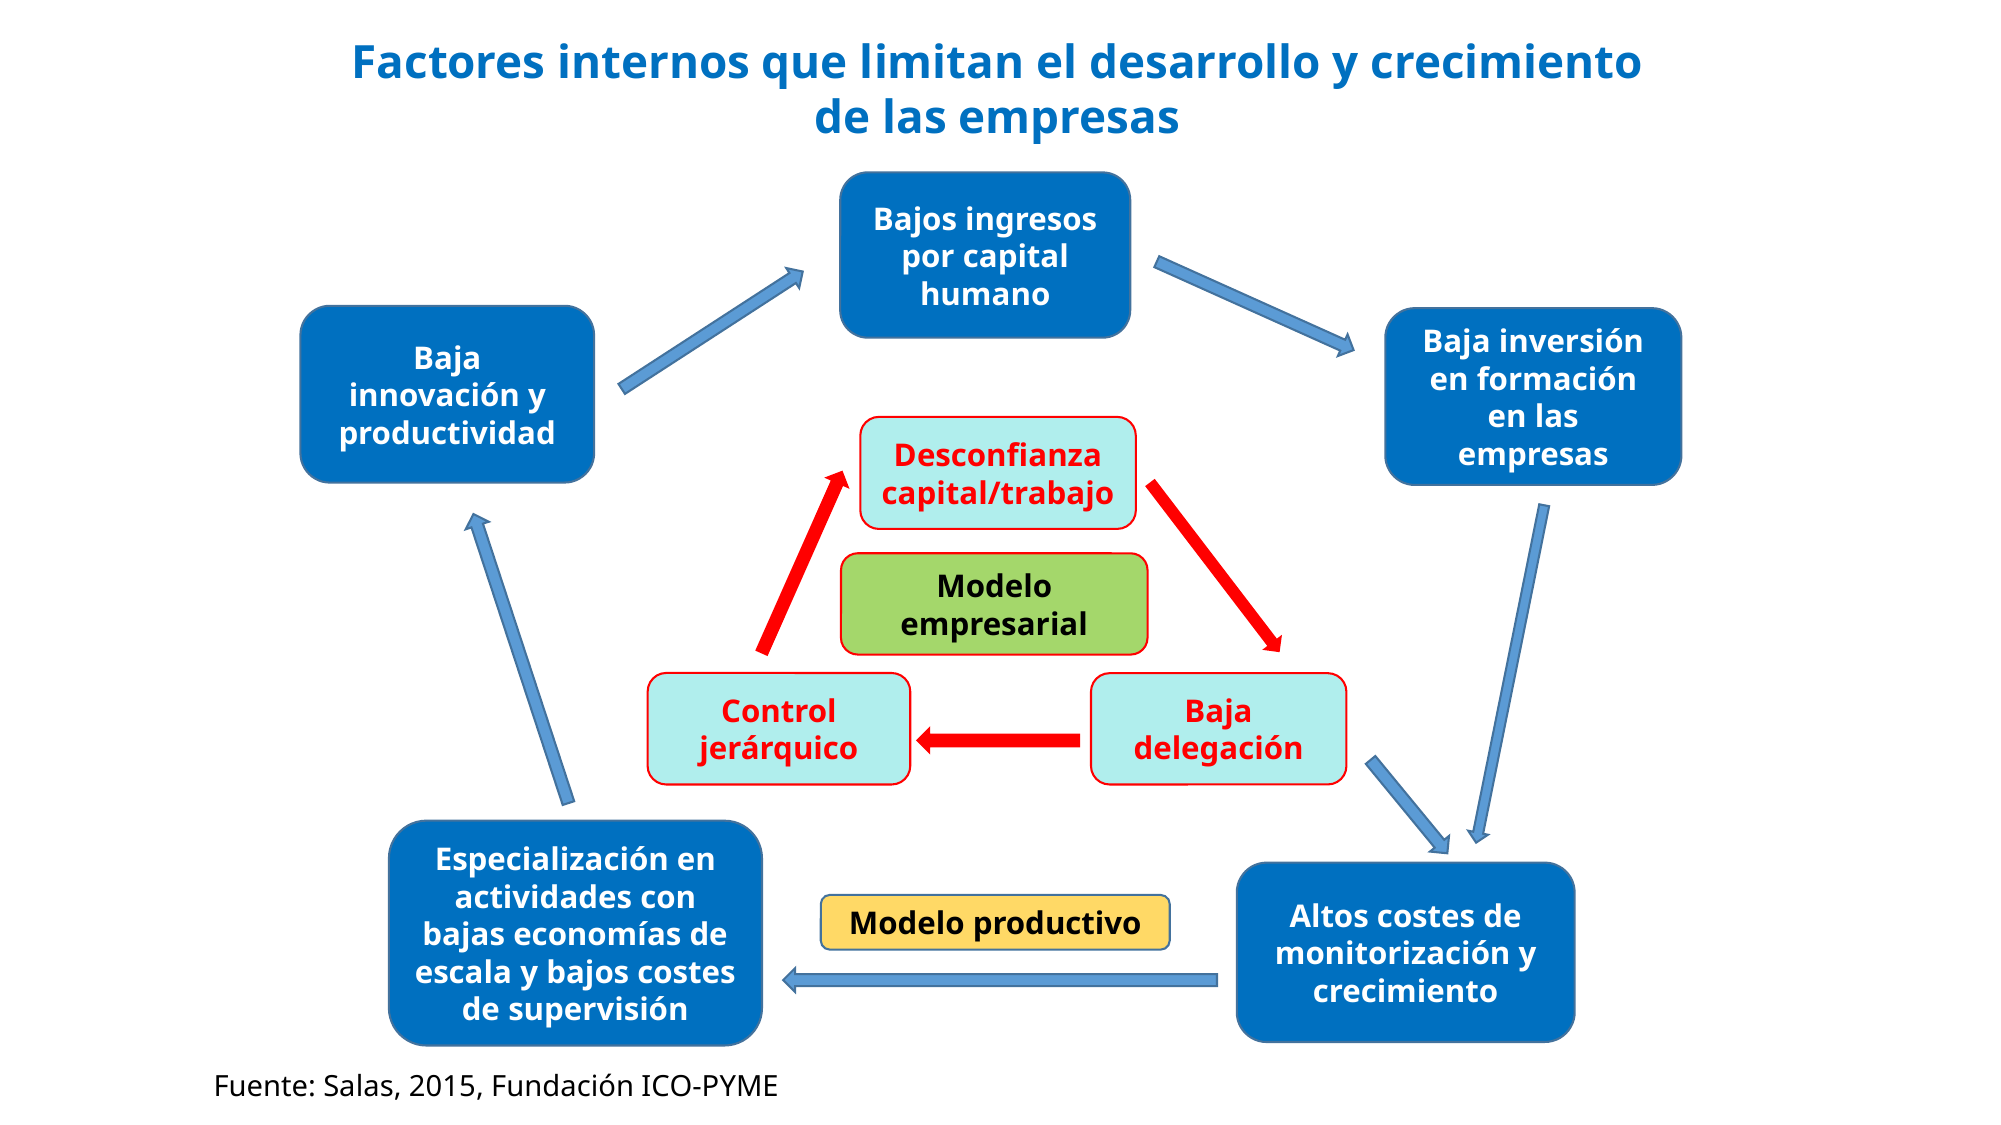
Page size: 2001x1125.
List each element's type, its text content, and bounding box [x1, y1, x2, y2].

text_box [300, 172, 1699, 1046]
text_box Fuente: Salas, 2015, Fundación ICO-PYME [185, 1059, 808, 1110]
text_box Factores internos que limitan el desarrollo y crecimiento de las empresas [304, 25, 1703, 151]
